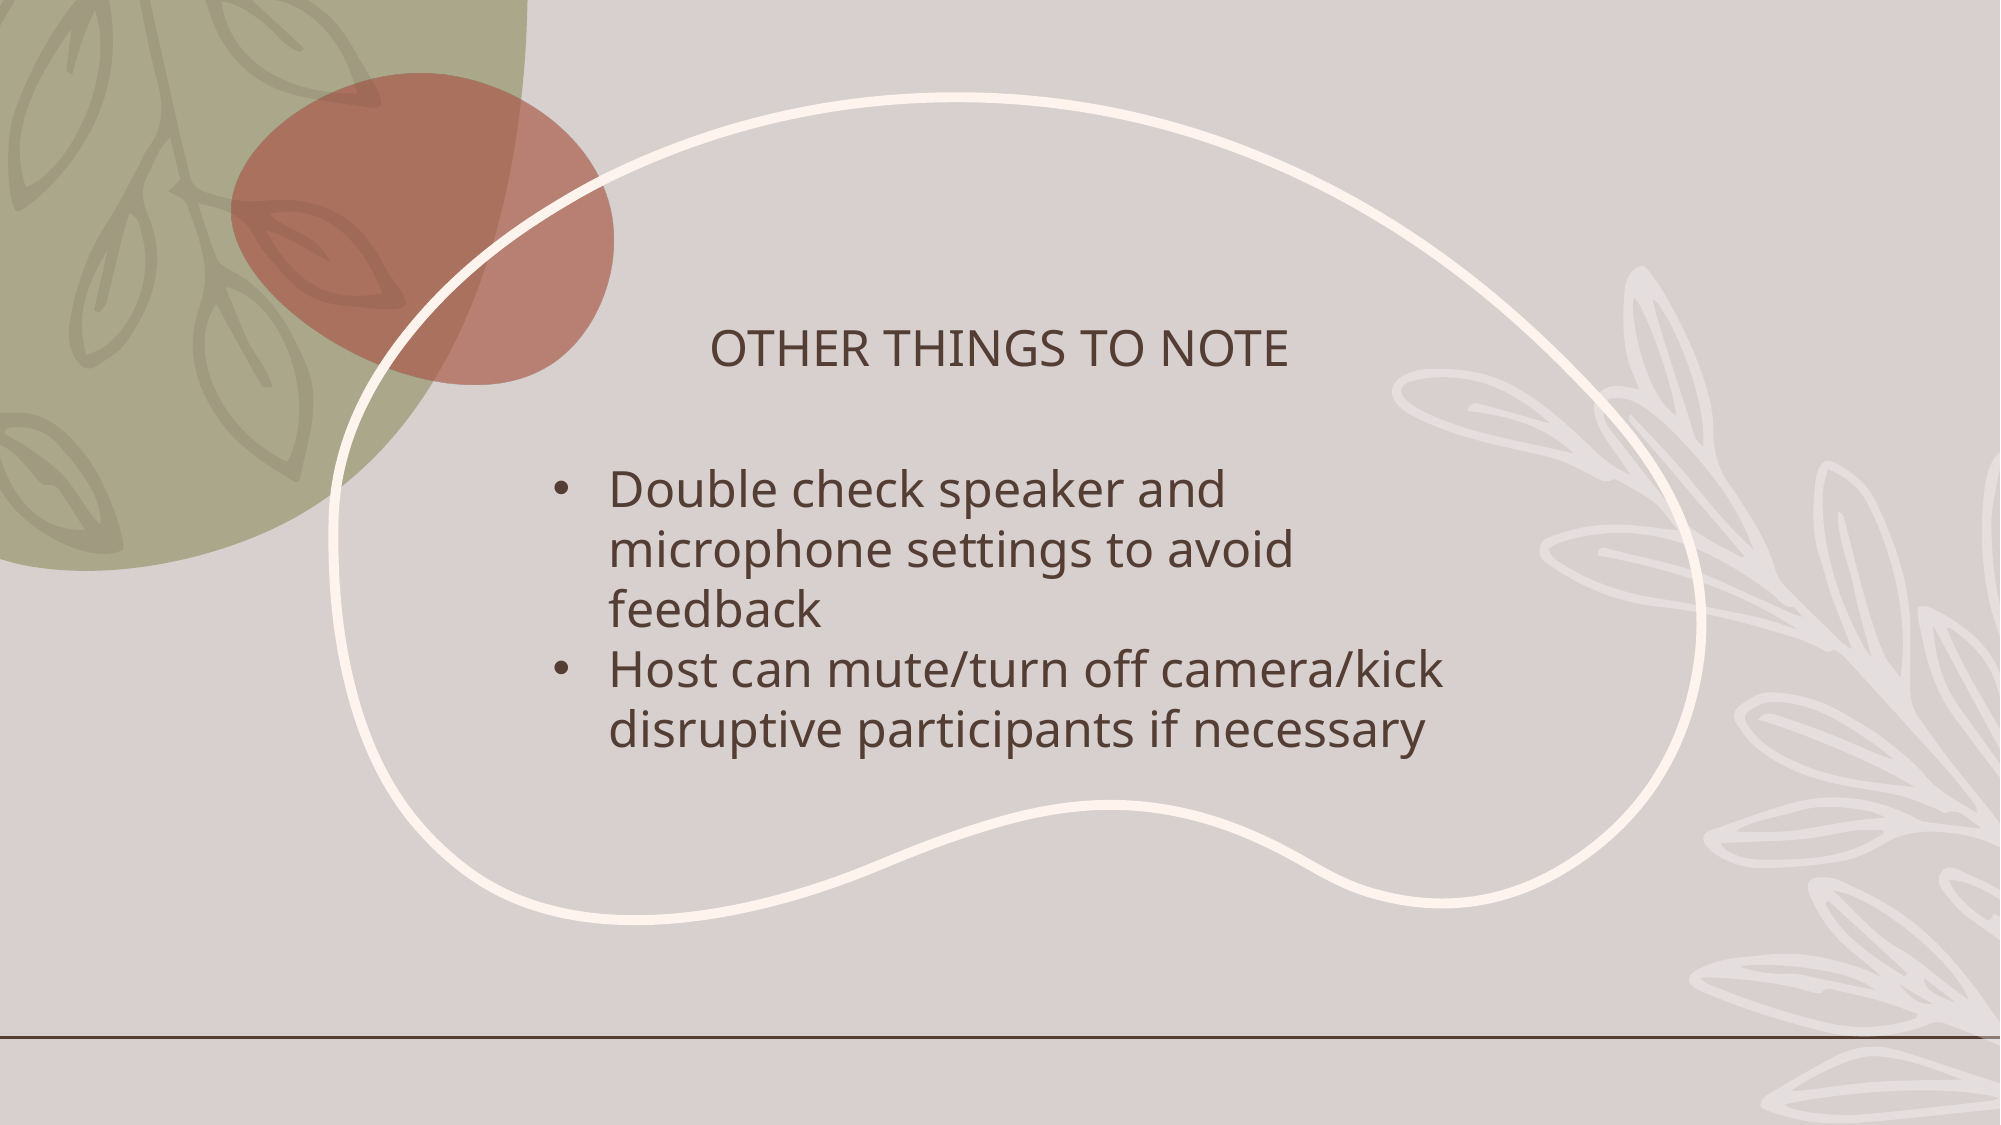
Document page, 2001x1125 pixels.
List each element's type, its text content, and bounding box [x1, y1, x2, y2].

picture [435, 181, 614, 311]
picture [231, 73, 614, 311]
list Double check speaker and microphone settings to avoid feedback Host can mute/turn off camera/kick disruptive participants if necessary [537, 449, 1471, 783]
title Other things to note [137, 311, 1863, 389]
